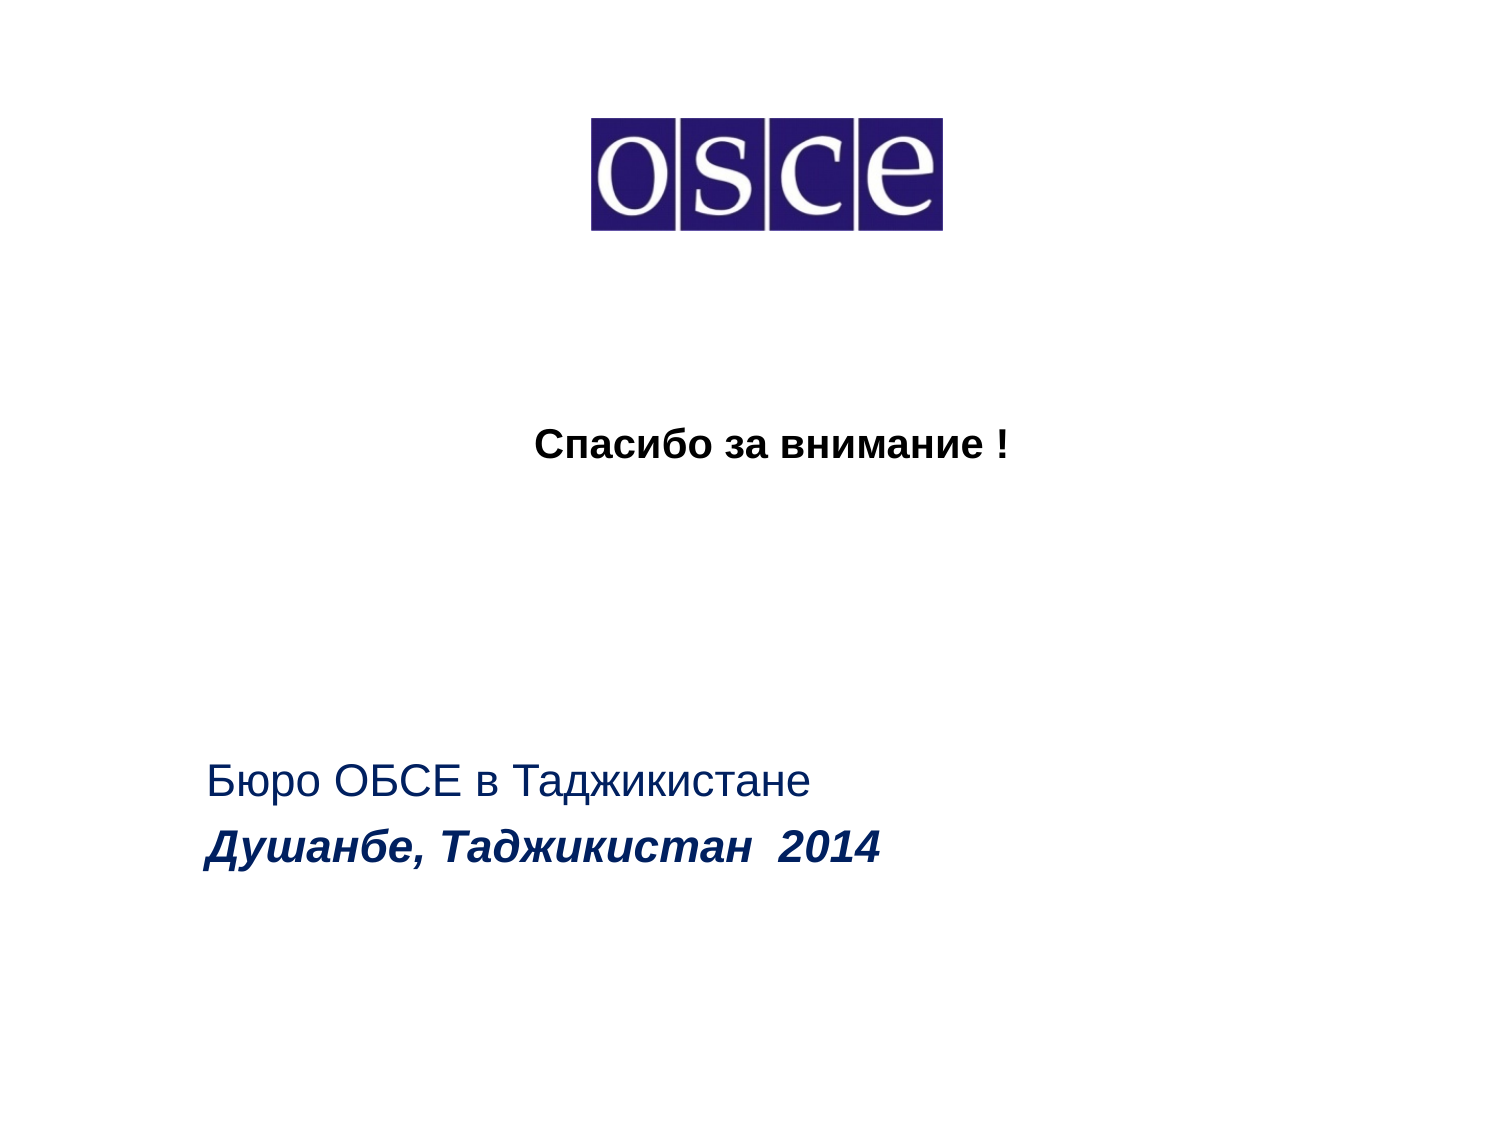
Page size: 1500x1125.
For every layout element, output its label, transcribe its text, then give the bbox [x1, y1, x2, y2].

text_box Спасибо за внимание ! [191, 408, 1353, 474]
text_box Бюро ОБСЕ в Таджикистане Душанбе, Таджикистан 2014 [191, 732, 1047, 961]
text_box [70, 311, 1465, 596]
picture [591, 118, 944, 231]
